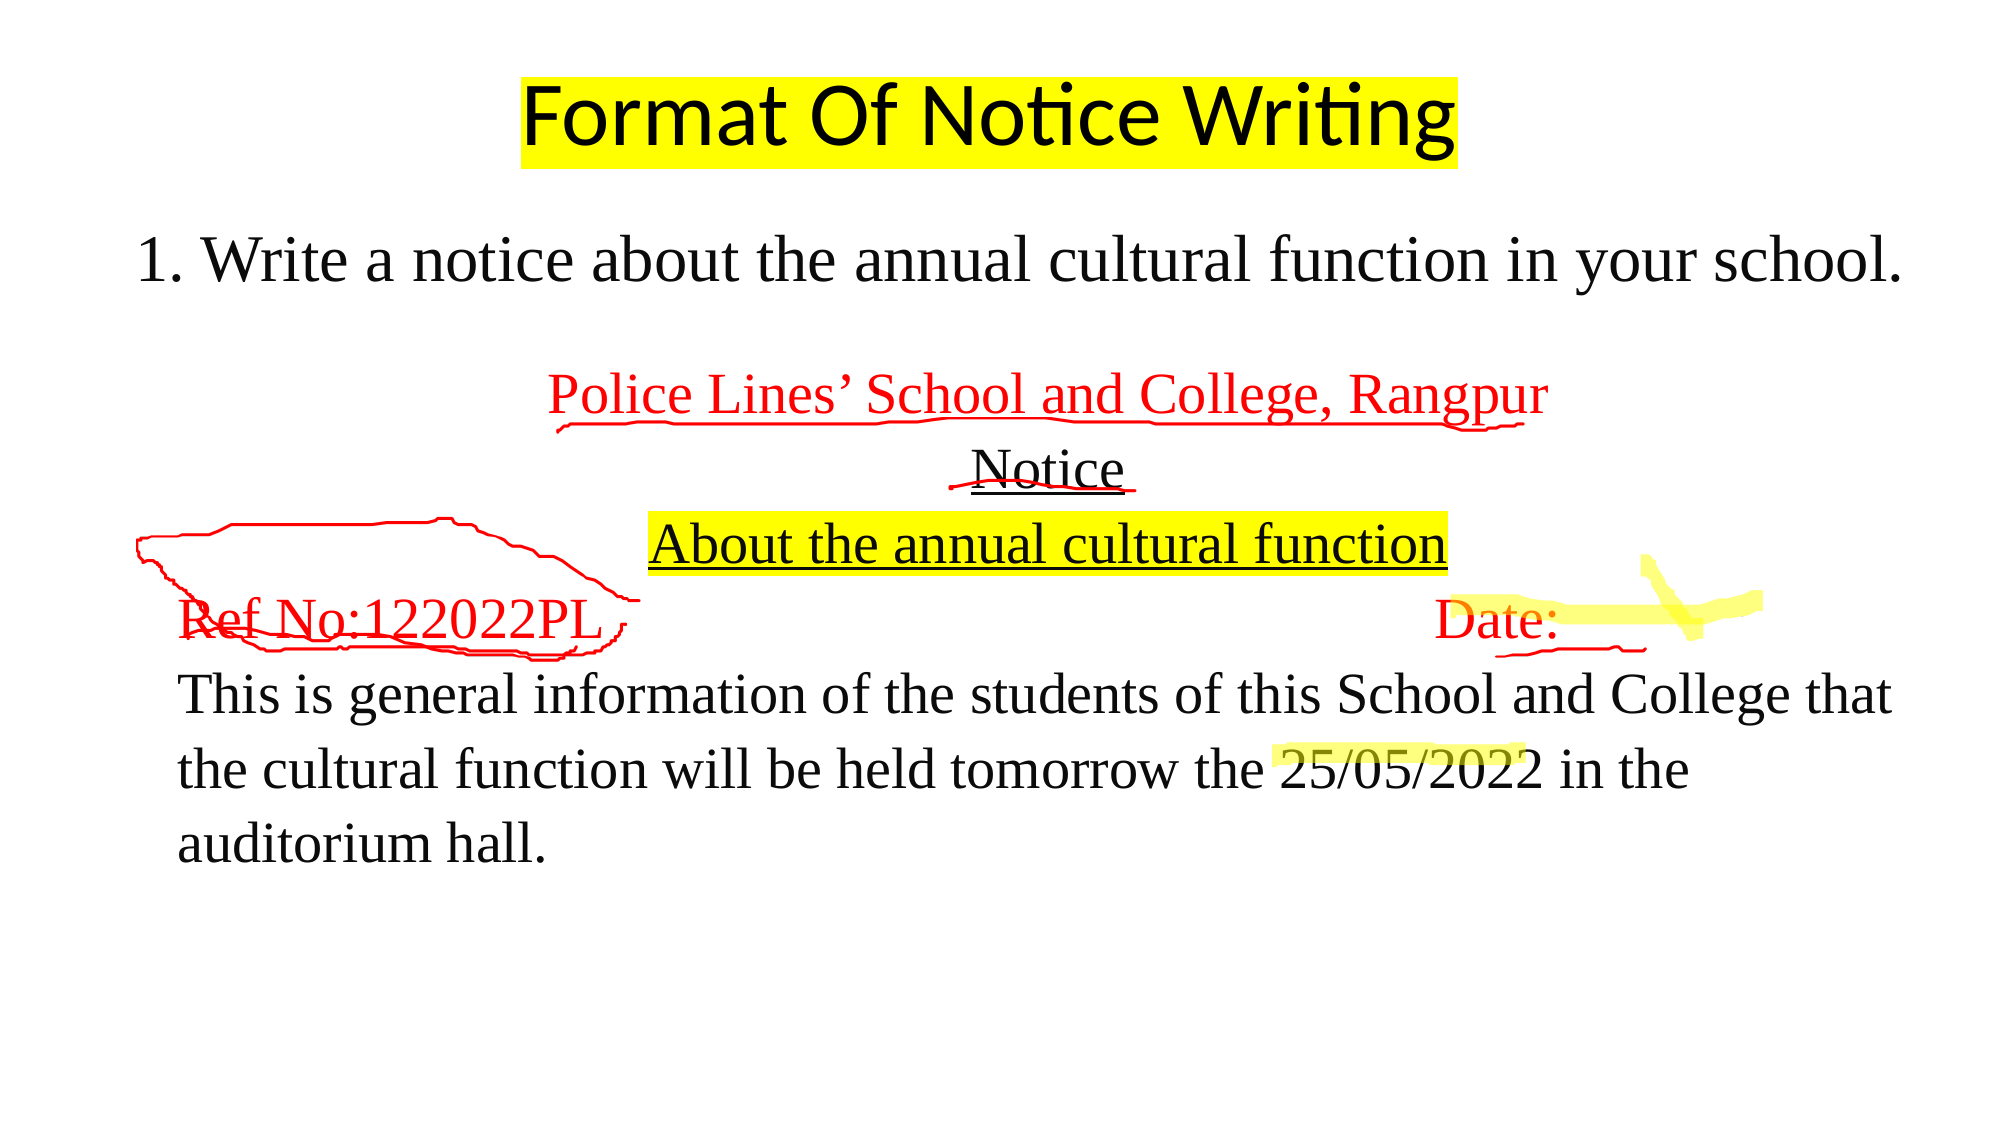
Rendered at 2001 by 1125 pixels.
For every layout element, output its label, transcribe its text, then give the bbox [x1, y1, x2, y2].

text_box Police Lines’ School and College, Rangpur Notice About the annual cultural function Ref No:122022PL Date: This is general information of the students of this School and College that the cultural function will be held tomorrow the 25/05/2022 in the auditorium hall. [87, 343, 1934, 882]
text_box 1. Write a notice about the annual cultural function in your school. [120, 207, 1967, 303]
picture [136, 417, 1773, 777]
text_box Format Of Notice Writing [506, 39, 1494, 172]
